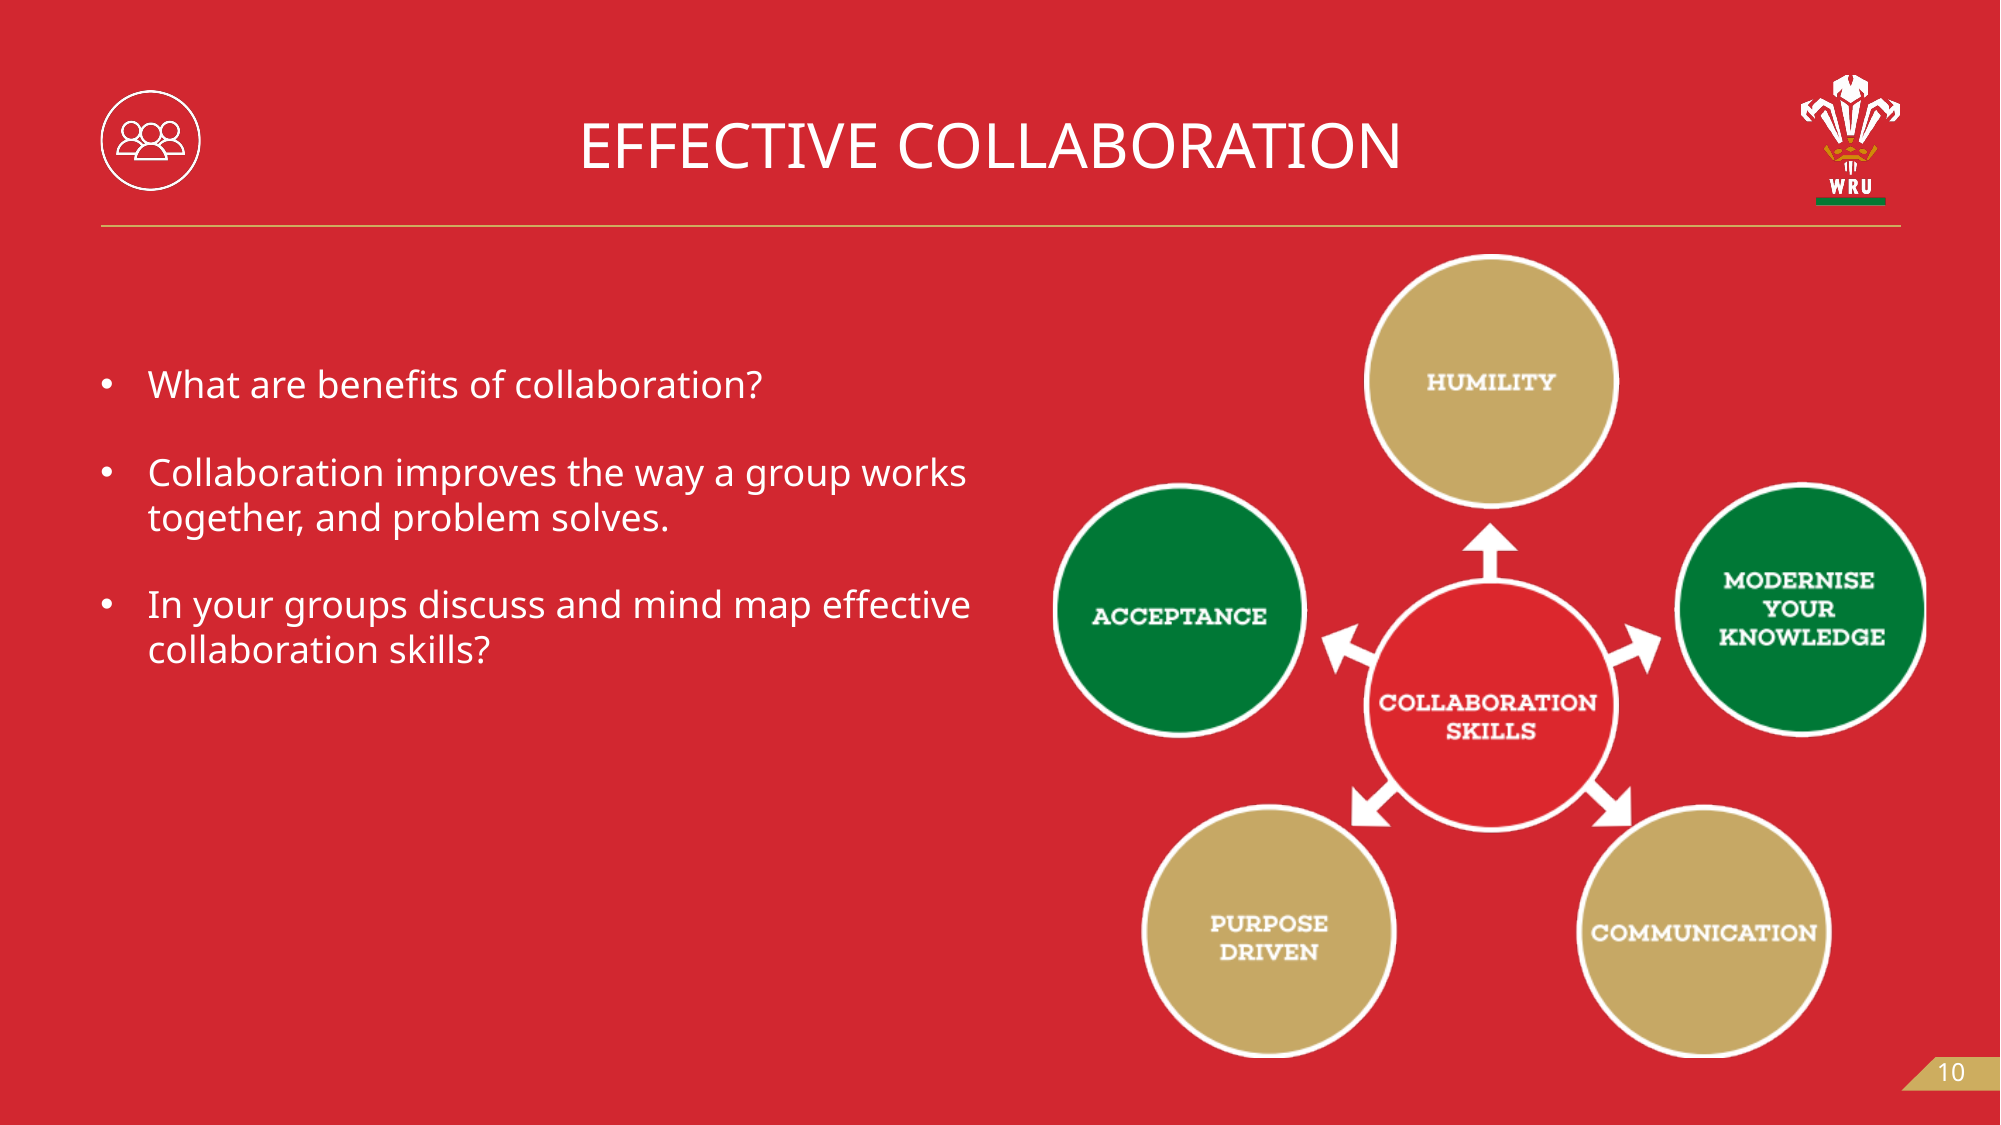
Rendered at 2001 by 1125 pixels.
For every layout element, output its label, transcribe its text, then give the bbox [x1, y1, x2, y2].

list What are benefits of collaboration? Collaboration improves the way a group works together, and problem solves. In your groups discuss and mind map effective collaboration skills? [100, 361, 1052, 975]
slide_number 10 [1901, 1057, 2000, 1091]
title Effective collaboration [201, 50, 1799, 181]
picture [1052, 254, 1927, 1058]
picture [1801, 75, 1900, 206]
picture [100, 90, 201, 191]
